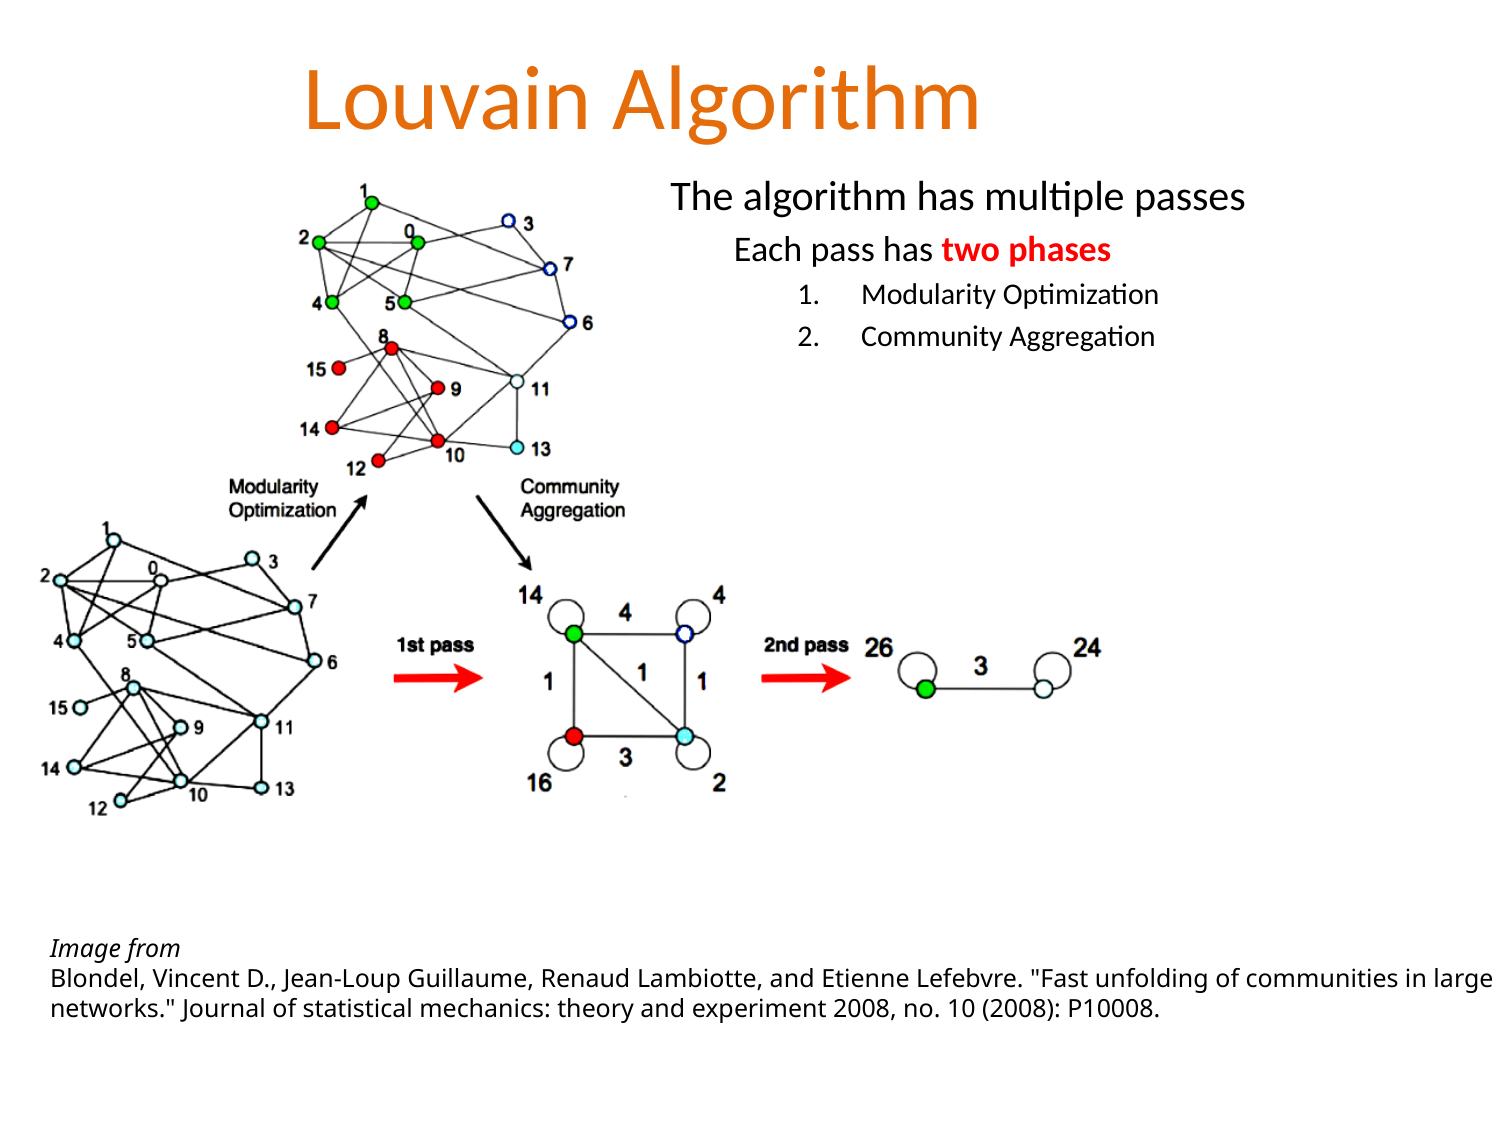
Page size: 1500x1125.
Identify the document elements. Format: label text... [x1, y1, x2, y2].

text_box Image from Blondel, Vincent D., Jean-Loup Guillaume, Renaud Lambiotte, and Etienne Lefebvre. "Fast unfolding of communities in large networks." Journal of statistical mechanics: theory and experiment 2008, no. 10 (2008): P10008. [35, 924, 1500, 1030]
text_box Louvain Algorithm [112, 30, 1176, 156]
list The algorithm has multiple passes Each pass has two phases Modularity Optimization Community Aggregation [655, 160, 1481, 363]
picture [37, 181, 1103, 816]
